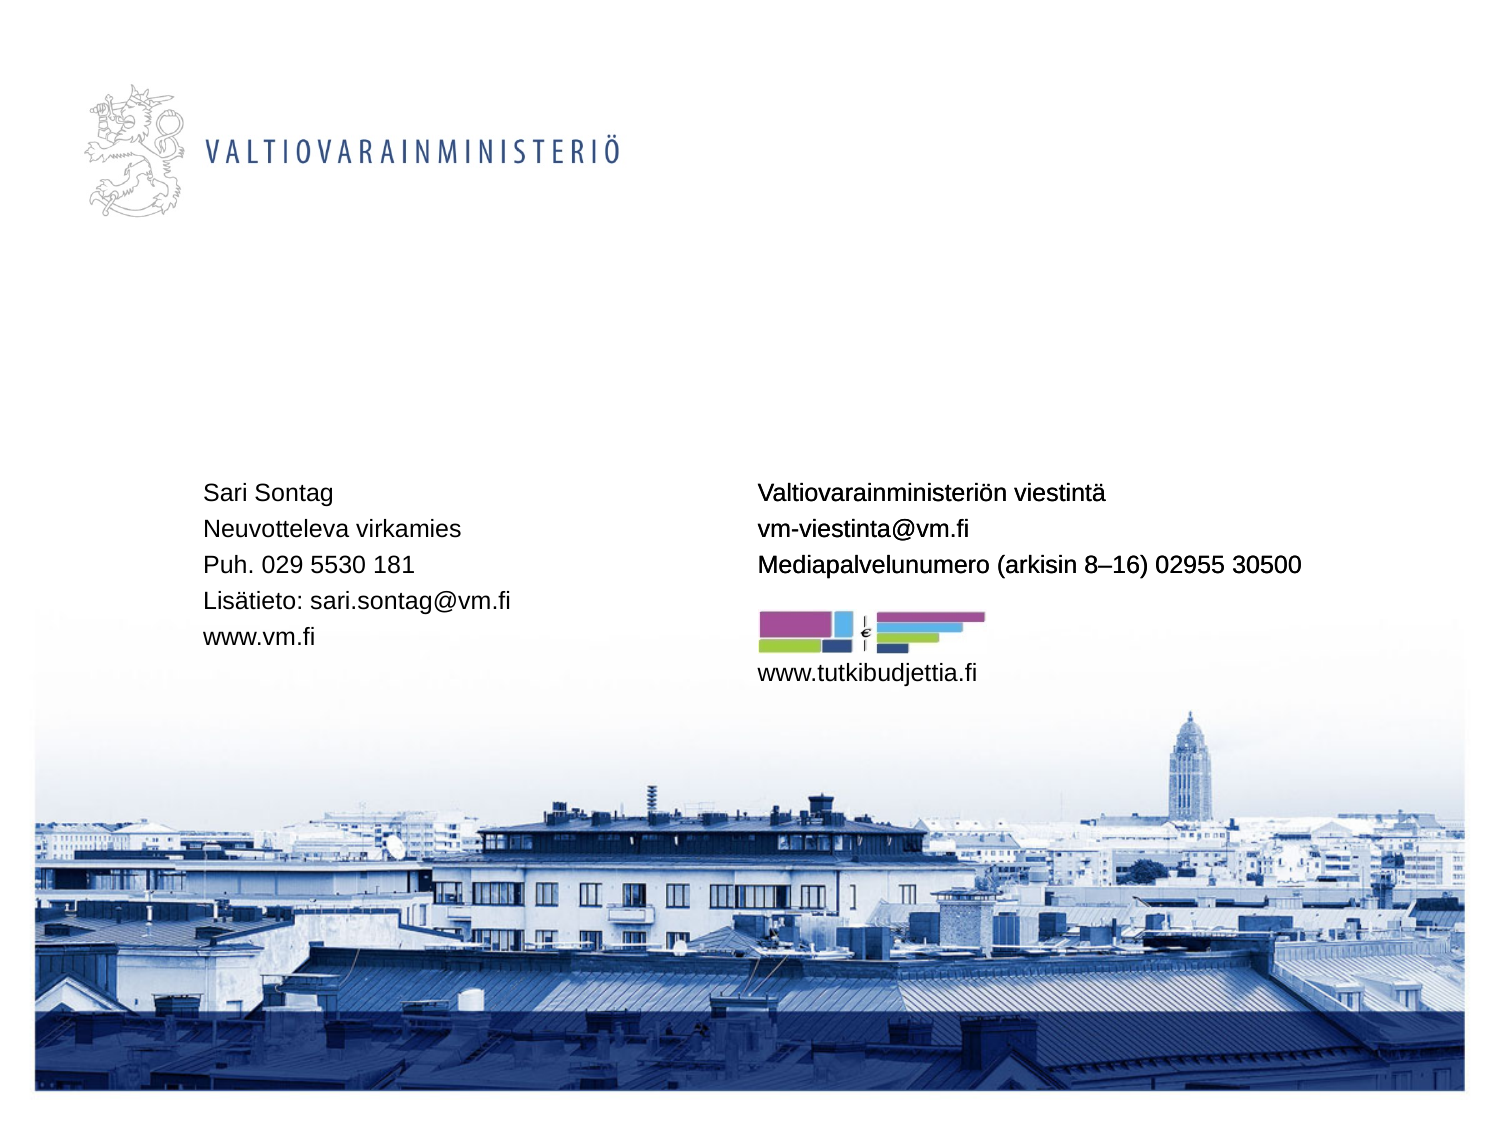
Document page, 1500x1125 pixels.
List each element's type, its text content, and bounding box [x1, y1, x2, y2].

picture [69, 80, 631, 221]
list Sari Sontag Neuvotteleva virkamies Puh. 029 5530 181 Lisätieto: sari.sontag@vm.fi www.vm.fi [188, 463, 715, 771]
text_box Valtiovarainministeriön viestintä vm-viestinta@vm.fi Mediapalvelunumero (arkisin 8–16) 02955 30500 www.tutkibudjettia.fi [742, 463, 1435, 771]
picture [0, 409, 1500, 1125]
